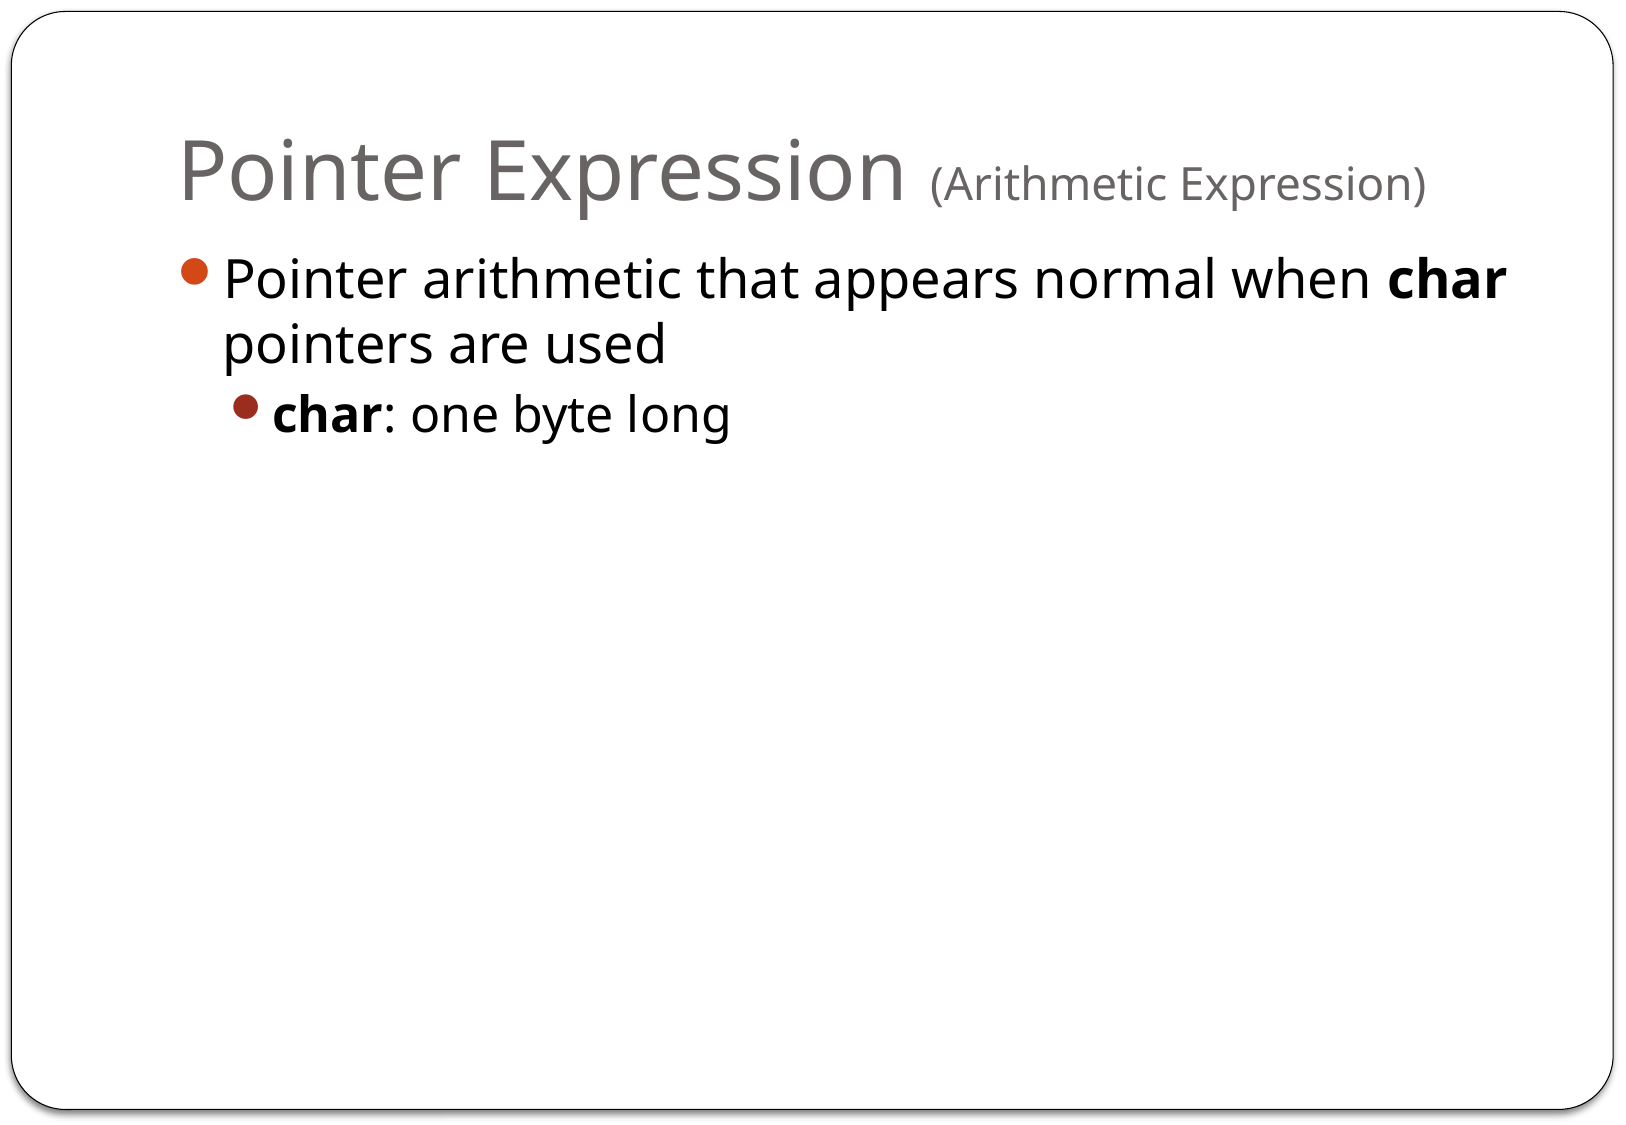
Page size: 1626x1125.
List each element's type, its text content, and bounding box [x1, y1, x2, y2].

list Pointer arithmetic that appears normal when char pointers are used char: one byte long [162, 237, 1544, 988]
title Pointer Expression (Arithmetic Expression) [162, 45, 1544, 233]
